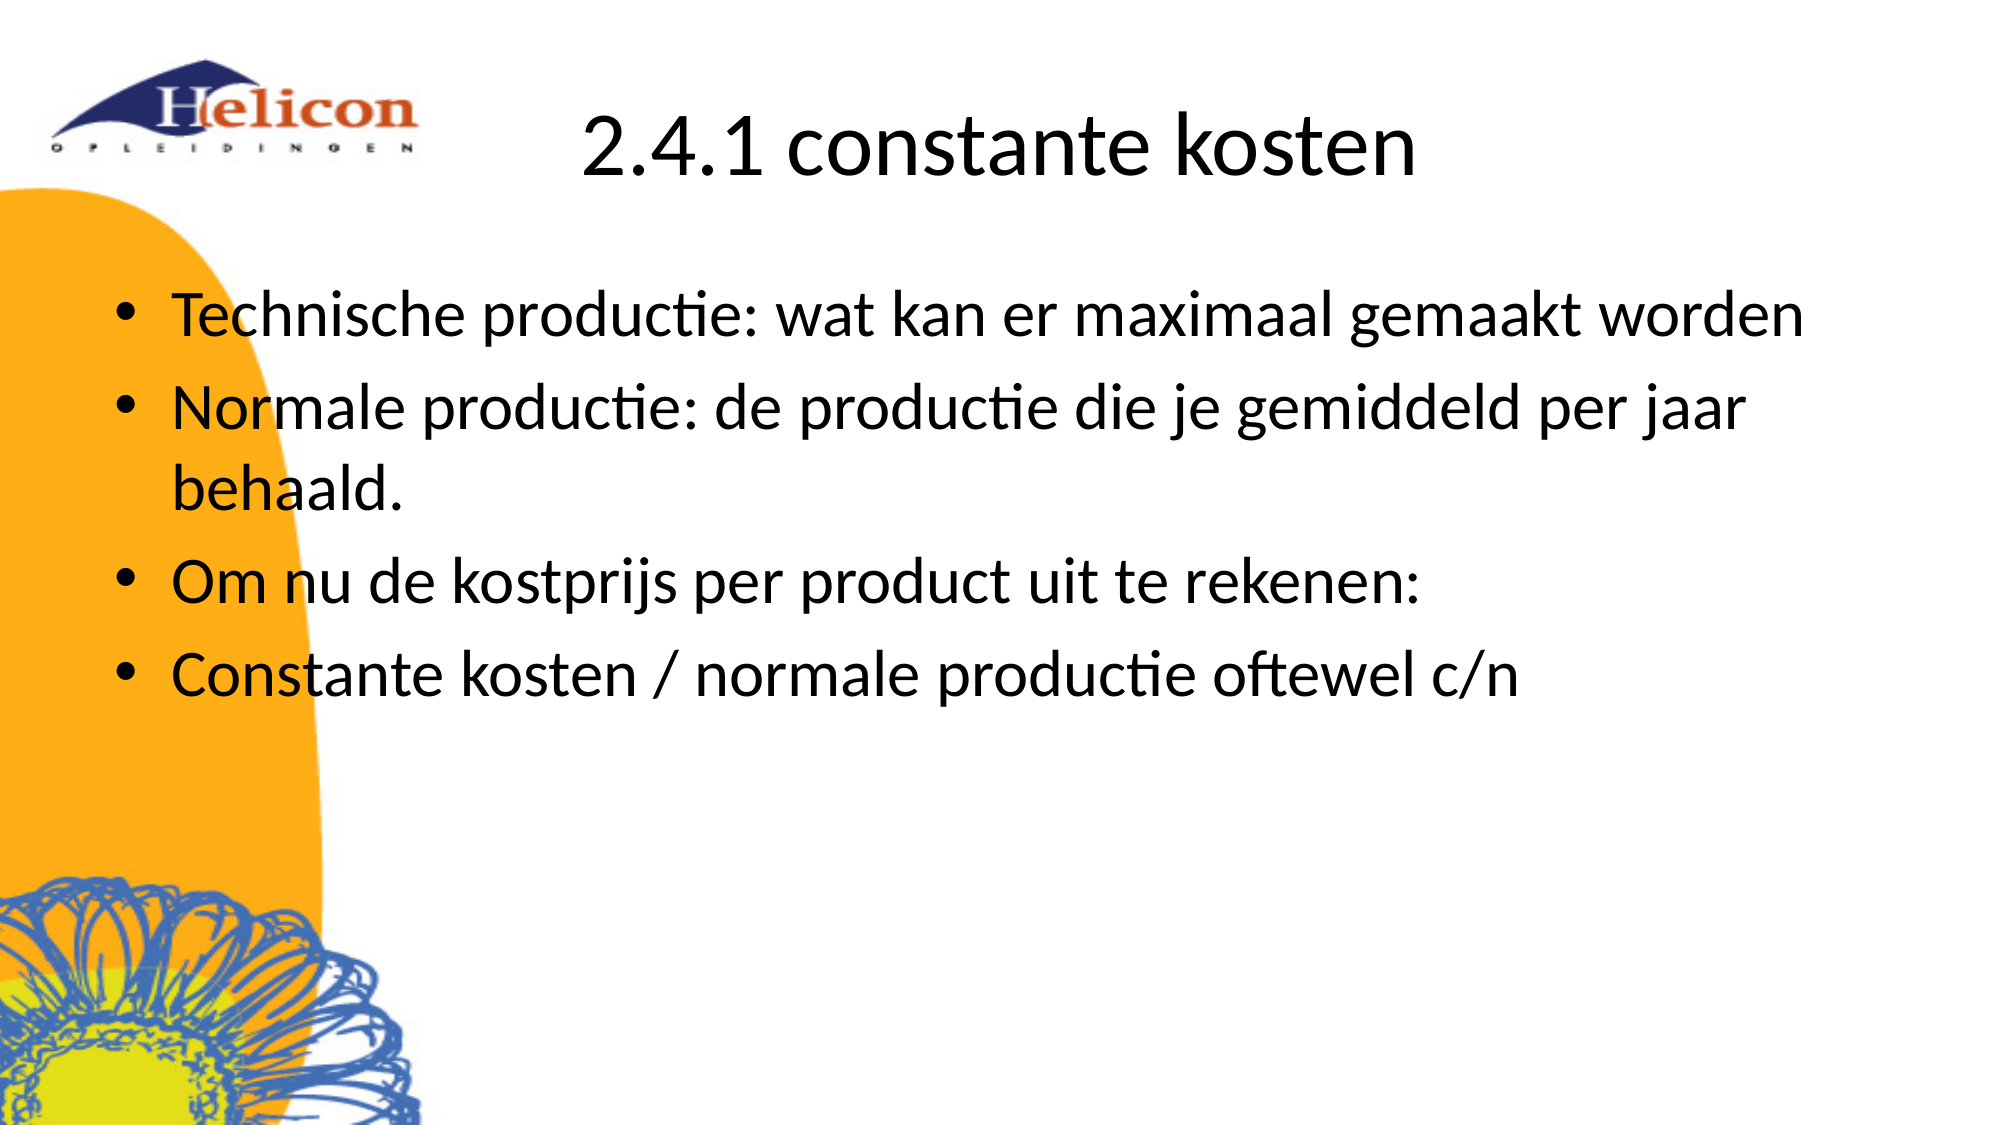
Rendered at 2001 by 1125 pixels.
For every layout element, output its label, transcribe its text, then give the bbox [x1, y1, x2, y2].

list Technische productie: wat kan er maximaal gemaakt worden Normale productie: de productie die je gemiddeld per jaar behaald. Om nu de kostprijs per product uit te rekenen: Constante kosten / normale productie oftewel c/n [99, 262, 1900, 1005]
picture [0, 0, 2001, 1125]
title 2.4.1 constante kosten [99, 45, 1900, 233]
